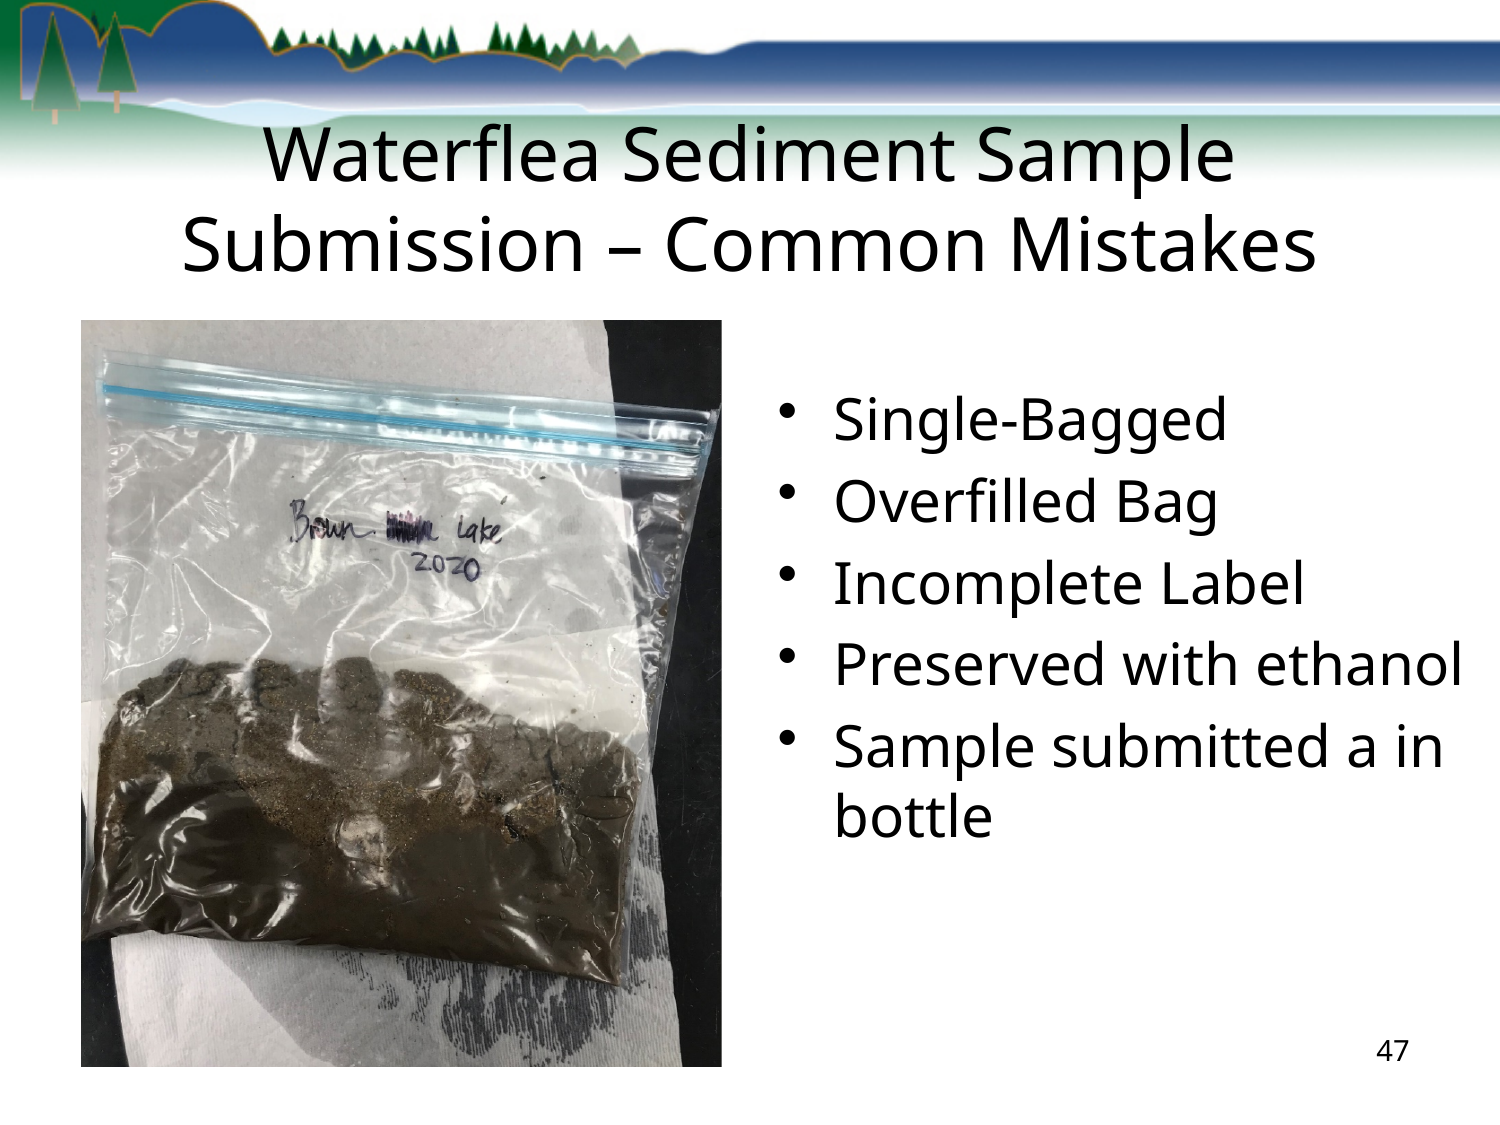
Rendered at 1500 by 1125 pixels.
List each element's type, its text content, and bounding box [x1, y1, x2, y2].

picture [0, 0, 1500, 1125]
title Waterflea Sediment Sample Submission – Common Mistakes [75, 129, 1425, 263]
list Single-Bagged Overfilled Bag Incomplete Label Preserved with ethanol Sample submitted a in bottle [778, 375, 1500, 1013]
slide_number 47 [1074, 1024, 1425, 1103]
